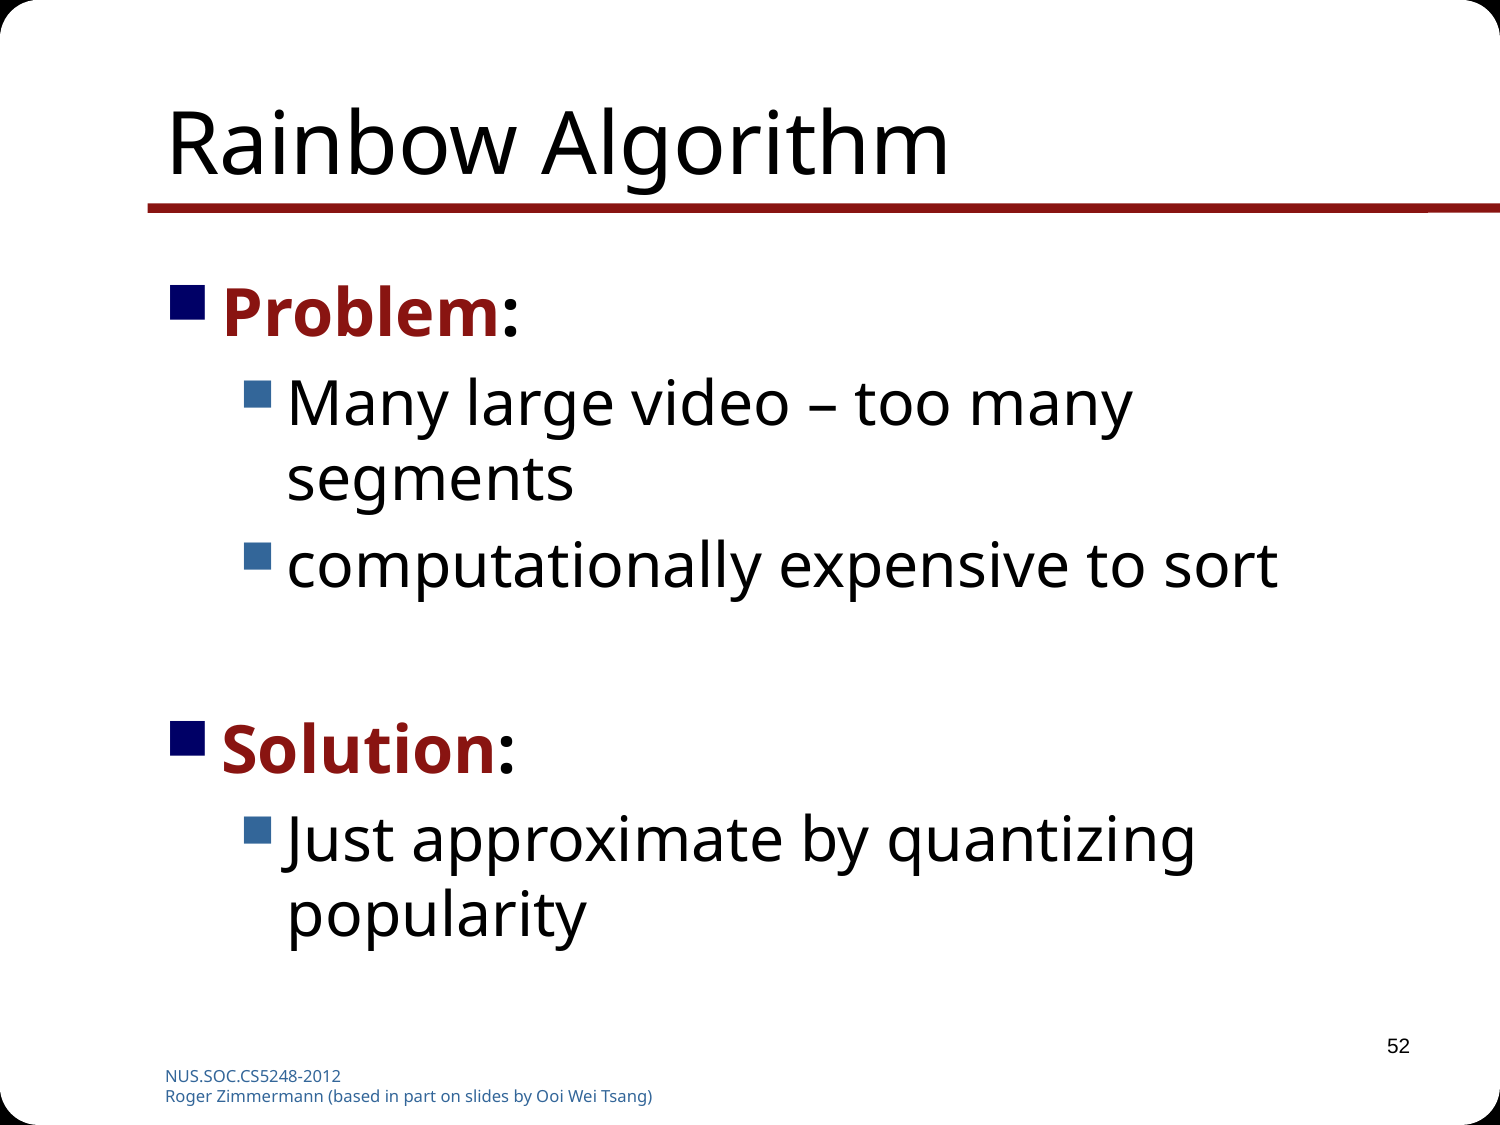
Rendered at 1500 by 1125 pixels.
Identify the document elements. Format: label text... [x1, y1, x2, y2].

slide_number 52 [1112, 1024, 1426, 1101]
list Problem: Many large video – too many segments computationally expensive to sort Solution: Just approximate by quantizing popularity [149, 262, 1426, 1006]
slide_number NUS.SOC.CS5248-2012 Roger Zimmermann (based in part on slides by Ooi Wei Tsang) [149, 1058, 549, 1101]
footer [549, 1024, 1038, 1101]
title Rainbow Algorithm [149, 45, 1426, 234]
